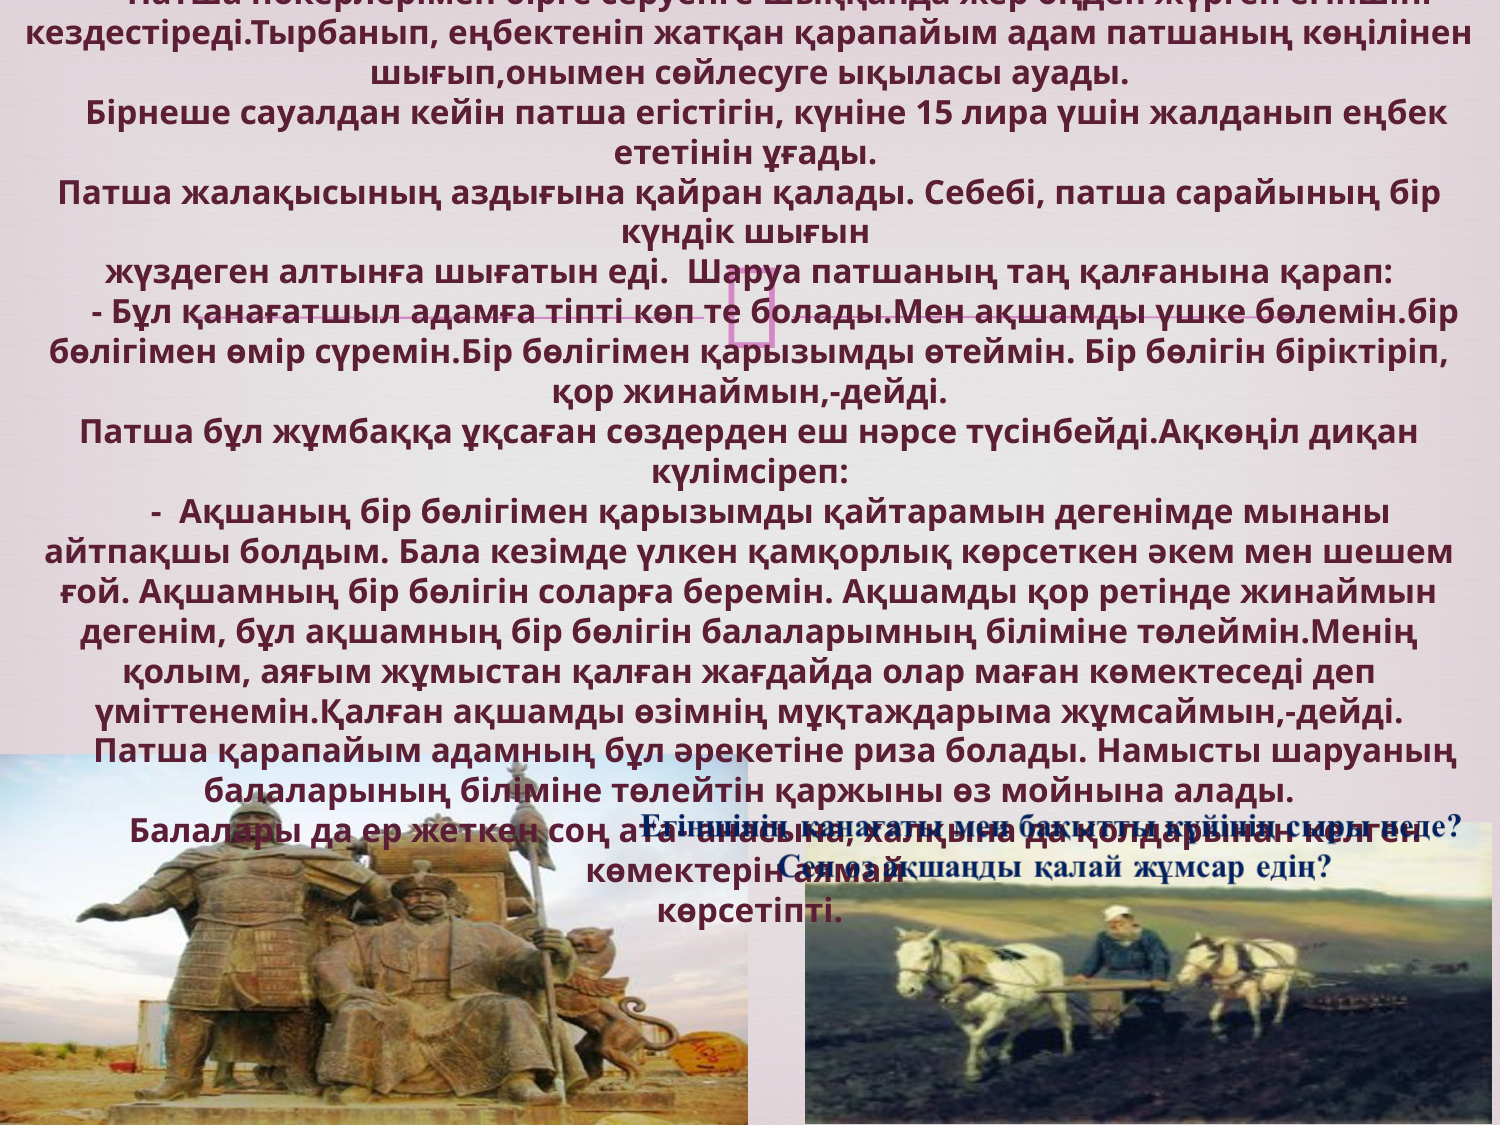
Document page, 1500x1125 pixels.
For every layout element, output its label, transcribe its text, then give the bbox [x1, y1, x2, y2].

picture [0, 754, 1493, 1125]
title Мәтінмен жұмыс Ақылды егінші Патша нөкерлерімен бірге серуенге шыққанда жер өңдеп жүрген егіншіні кездестіреді.Тырбанып, еңбектеніп жатқан қарапайым адам патшаның көңілінен шығып,онымен сөйлесуге ықыласы ауады. Бірнеше сауалдан кейін патша егістігін, күніне 15 лира үшін жалданып еңбек ететінін ұғады. Патша жалақысының аздығына қайран қалады. Себебі, патша сарайының бір күндік шығын жүздеген алтынға шығатын еді. Шаруа патшаның таң қалғанына қарап: - Бұл қанағатшыл адамға тіпті көп те болады.Мен ақшамды үшке бөлемін.бір бөлігімен өмір сүремін.Бір бөлігімен қарызымды өтеймін. Бір бөлігін біріктіріп, қор жинаймын,-дейді. Патша бұл жұмбаққа ұқсаған сөздерден еш нәрсе түсінбейді.Ақкөңіл диқан күлімсіреп: - Ақшаның бір бөлігімен қарызымды қайтарамын дегенімде мынаны айтпақшы болдым. Бала кезімде үлкен қамқорлық көрсеткен әкем мен шешем ғой. Ақшамның бір бөлігін соларға беремін. Ақшамды қор ретінде жинаймын дегенім, бұл ақшамның бір бөлігін балаларымның біліміне төлеймін.Менің қолым, аяғым жұмыстан қалған жағдайда олар маған көмектеседі деп үміттенемін.Қалған ақшамды өзімнің мұқтаждарыма жұмсаймын,-дейді. Патша қарапайым адамның бұл әрекетіне риза болады. Намысты шаруаның балаларының біліміне төлейтін қаржыны өз мойнына алады. Балалары да ер жеткен соң ата- анасына, халқына да қолдарынан келген көмектерін аямай көрсетіпті. [0, 0, 1500, 811]
